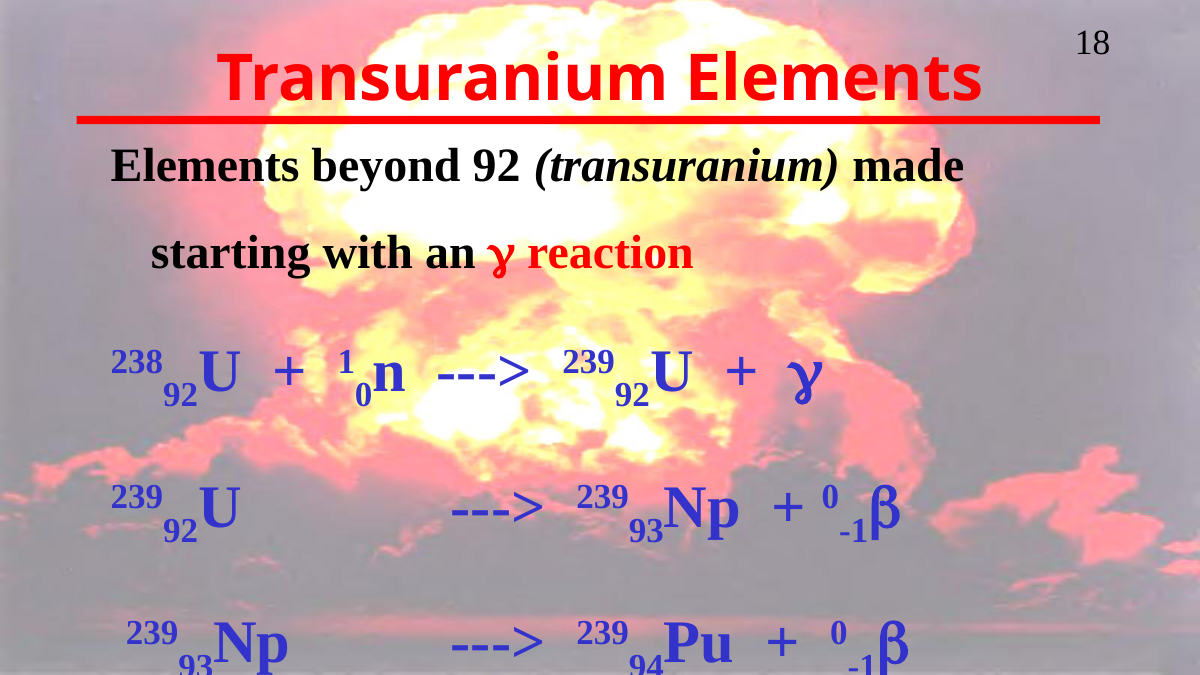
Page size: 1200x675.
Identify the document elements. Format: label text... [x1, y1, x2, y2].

list Elements beyond 92 (transuranium) made starting with an g reaction 23892U + 10n ---> 23992U + g 23992U ---> 23993Np + 0-1b 23993Np ---> 23994Pu + 0-1b [99, 99, 1120, 543]
picture [0, 0, 1200, 675]
title Transuranium Elements [90, 45, 1110, 105]
